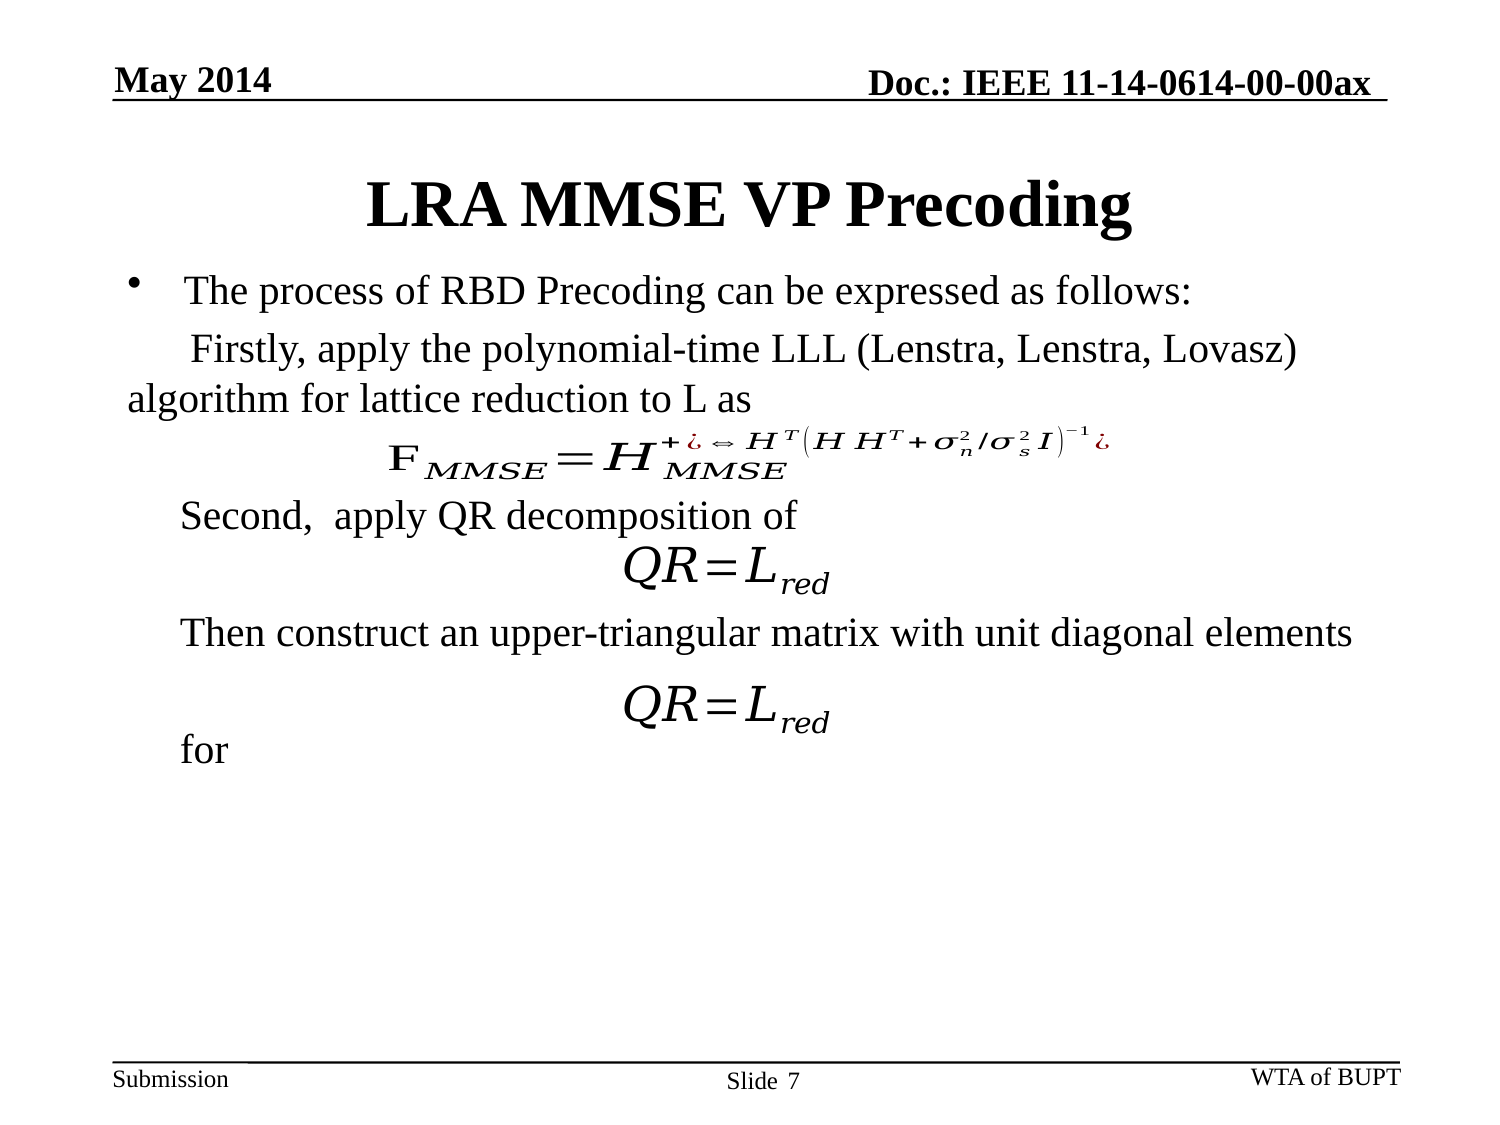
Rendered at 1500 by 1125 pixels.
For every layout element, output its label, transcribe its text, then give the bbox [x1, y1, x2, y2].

title LRA MMSE VP Precoding [112, 112, 1388, 288]
slide_number Slide 7 [726, 1051, 801, 1098]
footer WTA of BUPT [1179, 1060, 1402, 1091]
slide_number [114, 54, 309, 100]
text_box Doc.: IEEE 11-14-0614-00-00ax [868, 57, 1372, 103]
